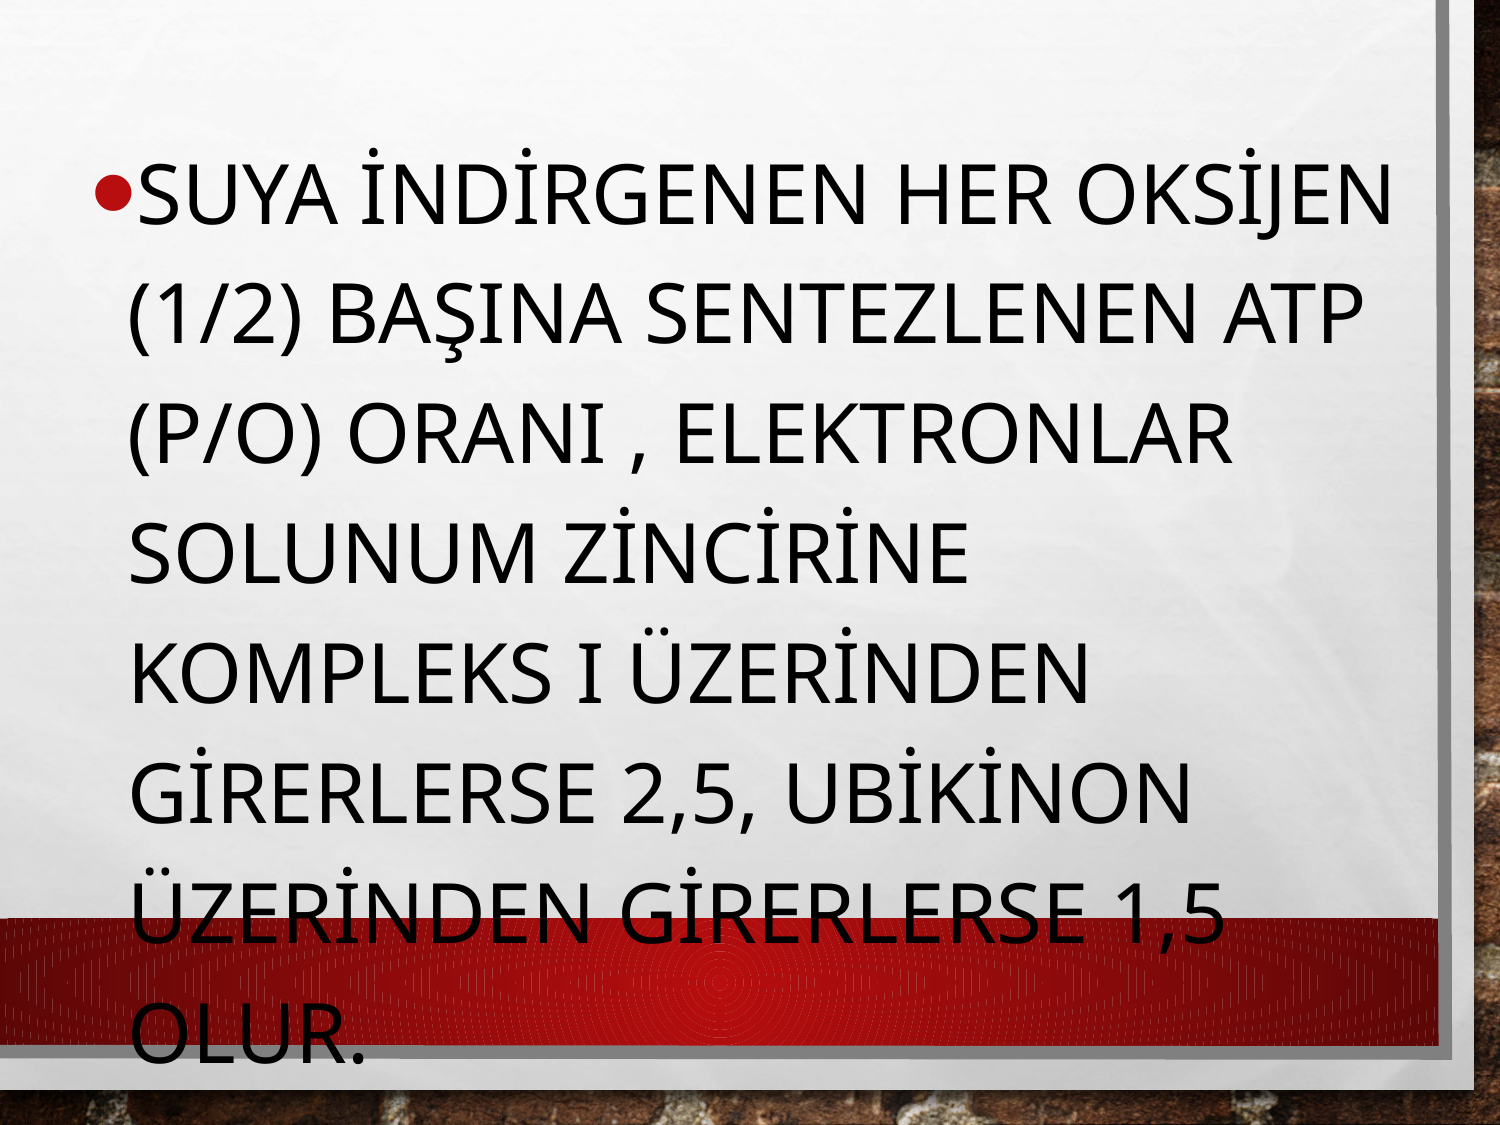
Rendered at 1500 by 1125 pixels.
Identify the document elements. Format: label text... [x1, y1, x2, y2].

picture [0, 0, 1500, 1125]
list Suya indirgenen her oksijen (1/2) başına sentezlenen ATP (P/O) oranı , elektronlar solunum zincirine Kompleks I üzerinden girerlerse 2,5, ubikinon üzerinden girerlerse 1,5 olur. [75, 196, 1425, 1005]
